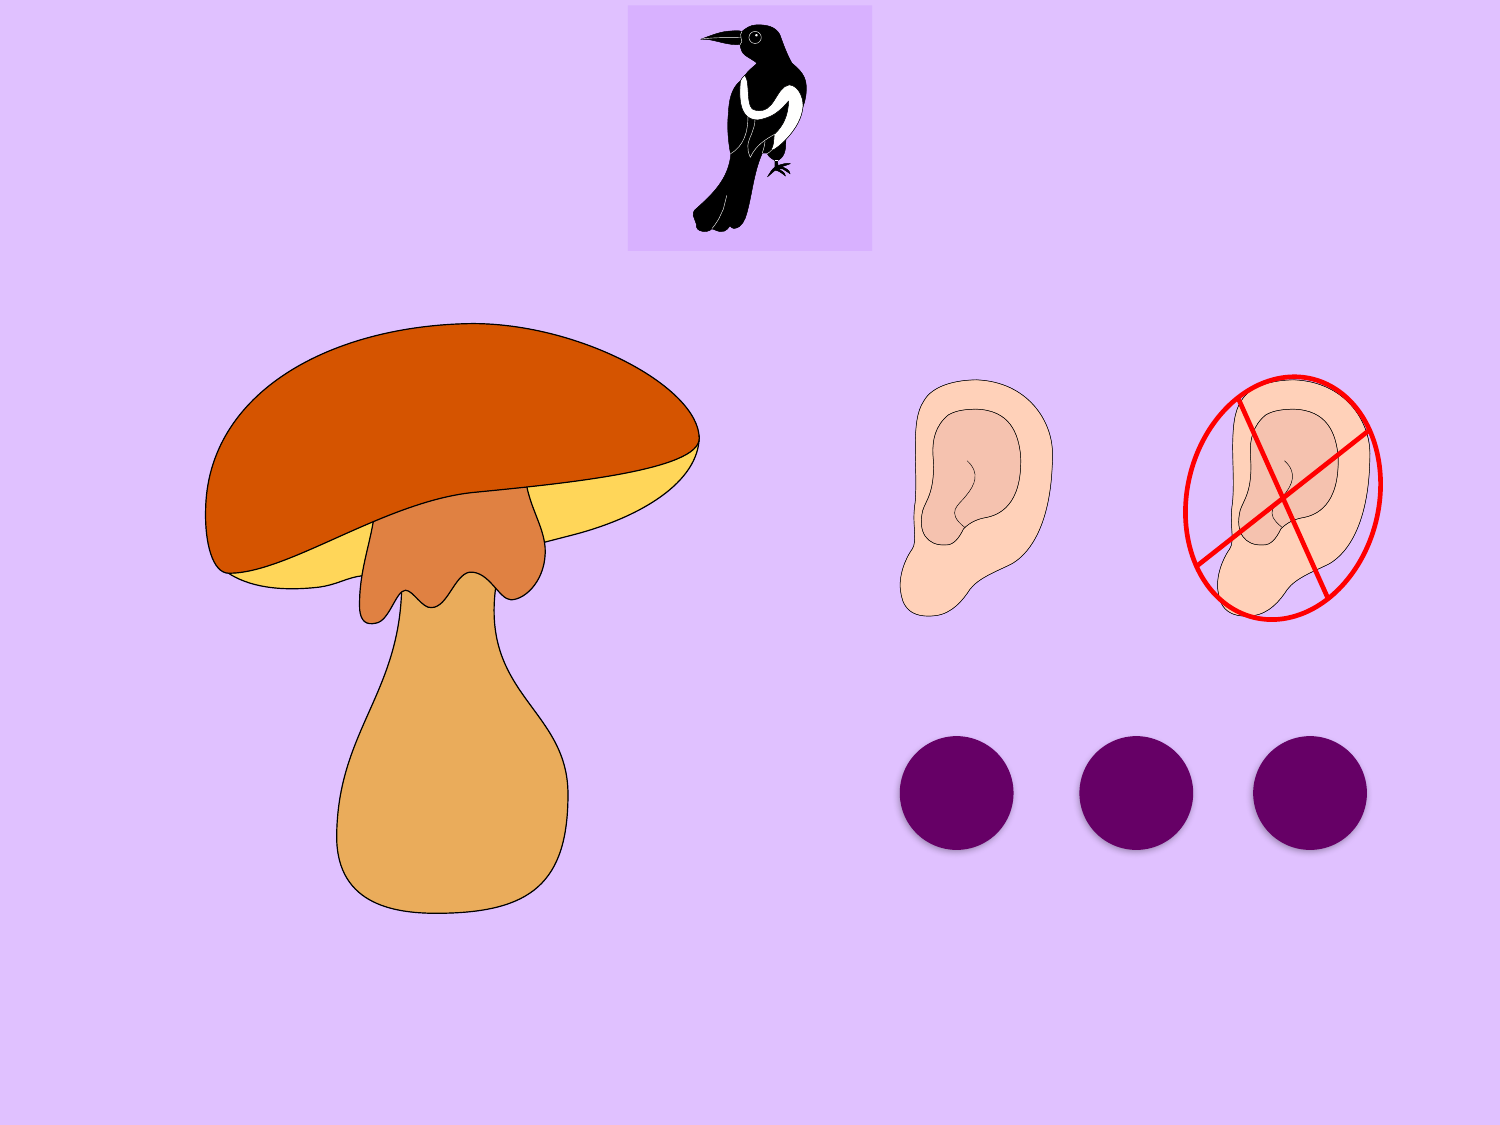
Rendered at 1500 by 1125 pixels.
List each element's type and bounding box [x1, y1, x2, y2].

text_box [899, 736, 1014, 850]
text_box [0, 0, 1500, 1125]
text_box [1079, 736, 1194, 850]
picture [899, 379, 1053, 617]
text_box [1185, 427, 1211, 590]
picture [692, 24, 808, 233]
text_box [627, 5, 873, 251]
picture [204, 322, 702, 915]
text_box [1375, 444, 1381, 526]
text_box [1253, 736, 1367, 850]
picture [1216, 379, 1371, 617]
